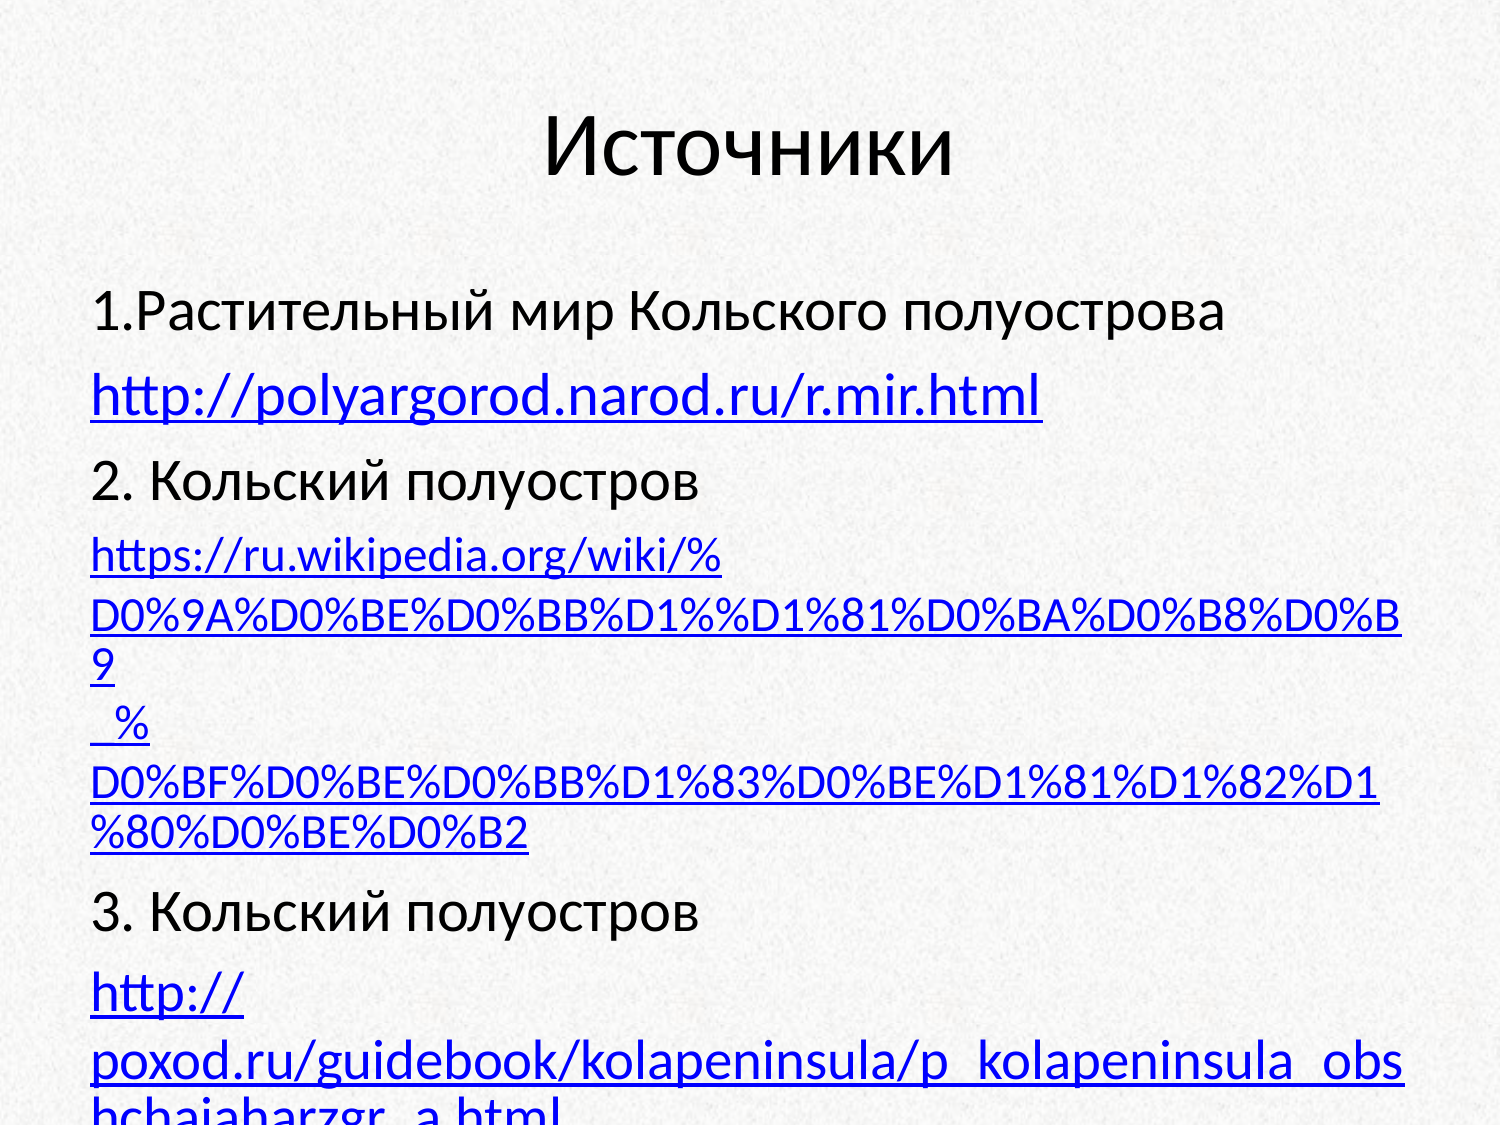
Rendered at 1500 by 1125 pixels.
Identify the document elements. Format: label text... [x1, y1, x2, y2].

title Источники [75, 45, 1425, 233]
list 1.Растительный мир Кольского полуострова http://polyargorod.narod.ru/r.mir.html 2. Кольский полуостров https://ru.wikipedia.org/wiki/%D0%9A%D0%BE%D0%BB%D1%%D1%81%D0%BA%D0%B8%D0%B9_%D0%BF%D0%BE%D0%BB%D1%83%D0%BE%D1%81%D1%82%D1%80%D0%BE%D0%B2 3. Кольский полуостров http://poxod.ru/guidebook/kolapeninsula/p_kolapeninsula_obshchaiaharzgr_a.html [75, 262, 1425, 1005]
